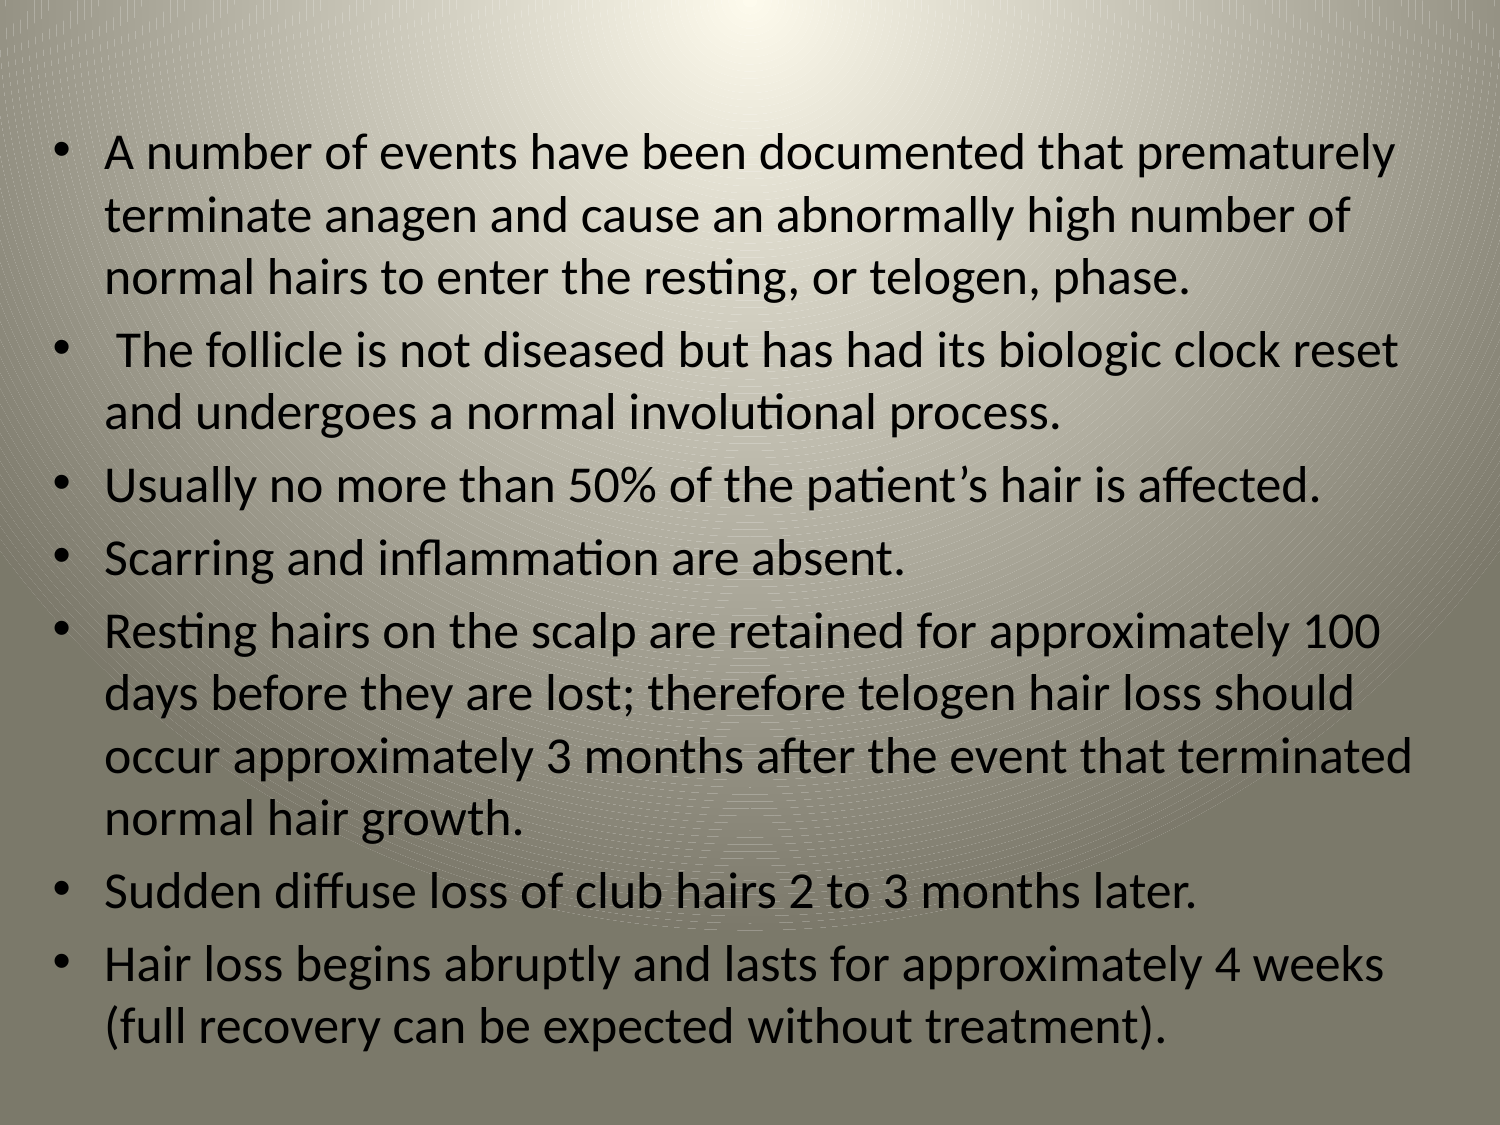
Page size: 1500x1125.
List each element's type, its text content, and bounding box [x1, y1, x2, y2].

list A number of events have been documented that prematurely terminate anagen and cause an abnormally high number of normal hairs to enter the resting, or telogen, phase. The follicle is not diseased but has had its biologic clock reset and undergoes a normal involutional process. Usually no more than 50% of the patient’s hair is affected. Scarring and inflammation are absent. Resting hairs on the scalp are retained for approximately 100 days before they are lost; therefore telogen hair loss should occur approximately 3 months after the event that terminated normal hair growth. Sudden diffuse loss of club hairs 2 to 3 months later. Hair loss begins abruptly and lasts for approximately 4 weeks (full recovery can be expected without treatment). [37, 37, 1463, 1088]
